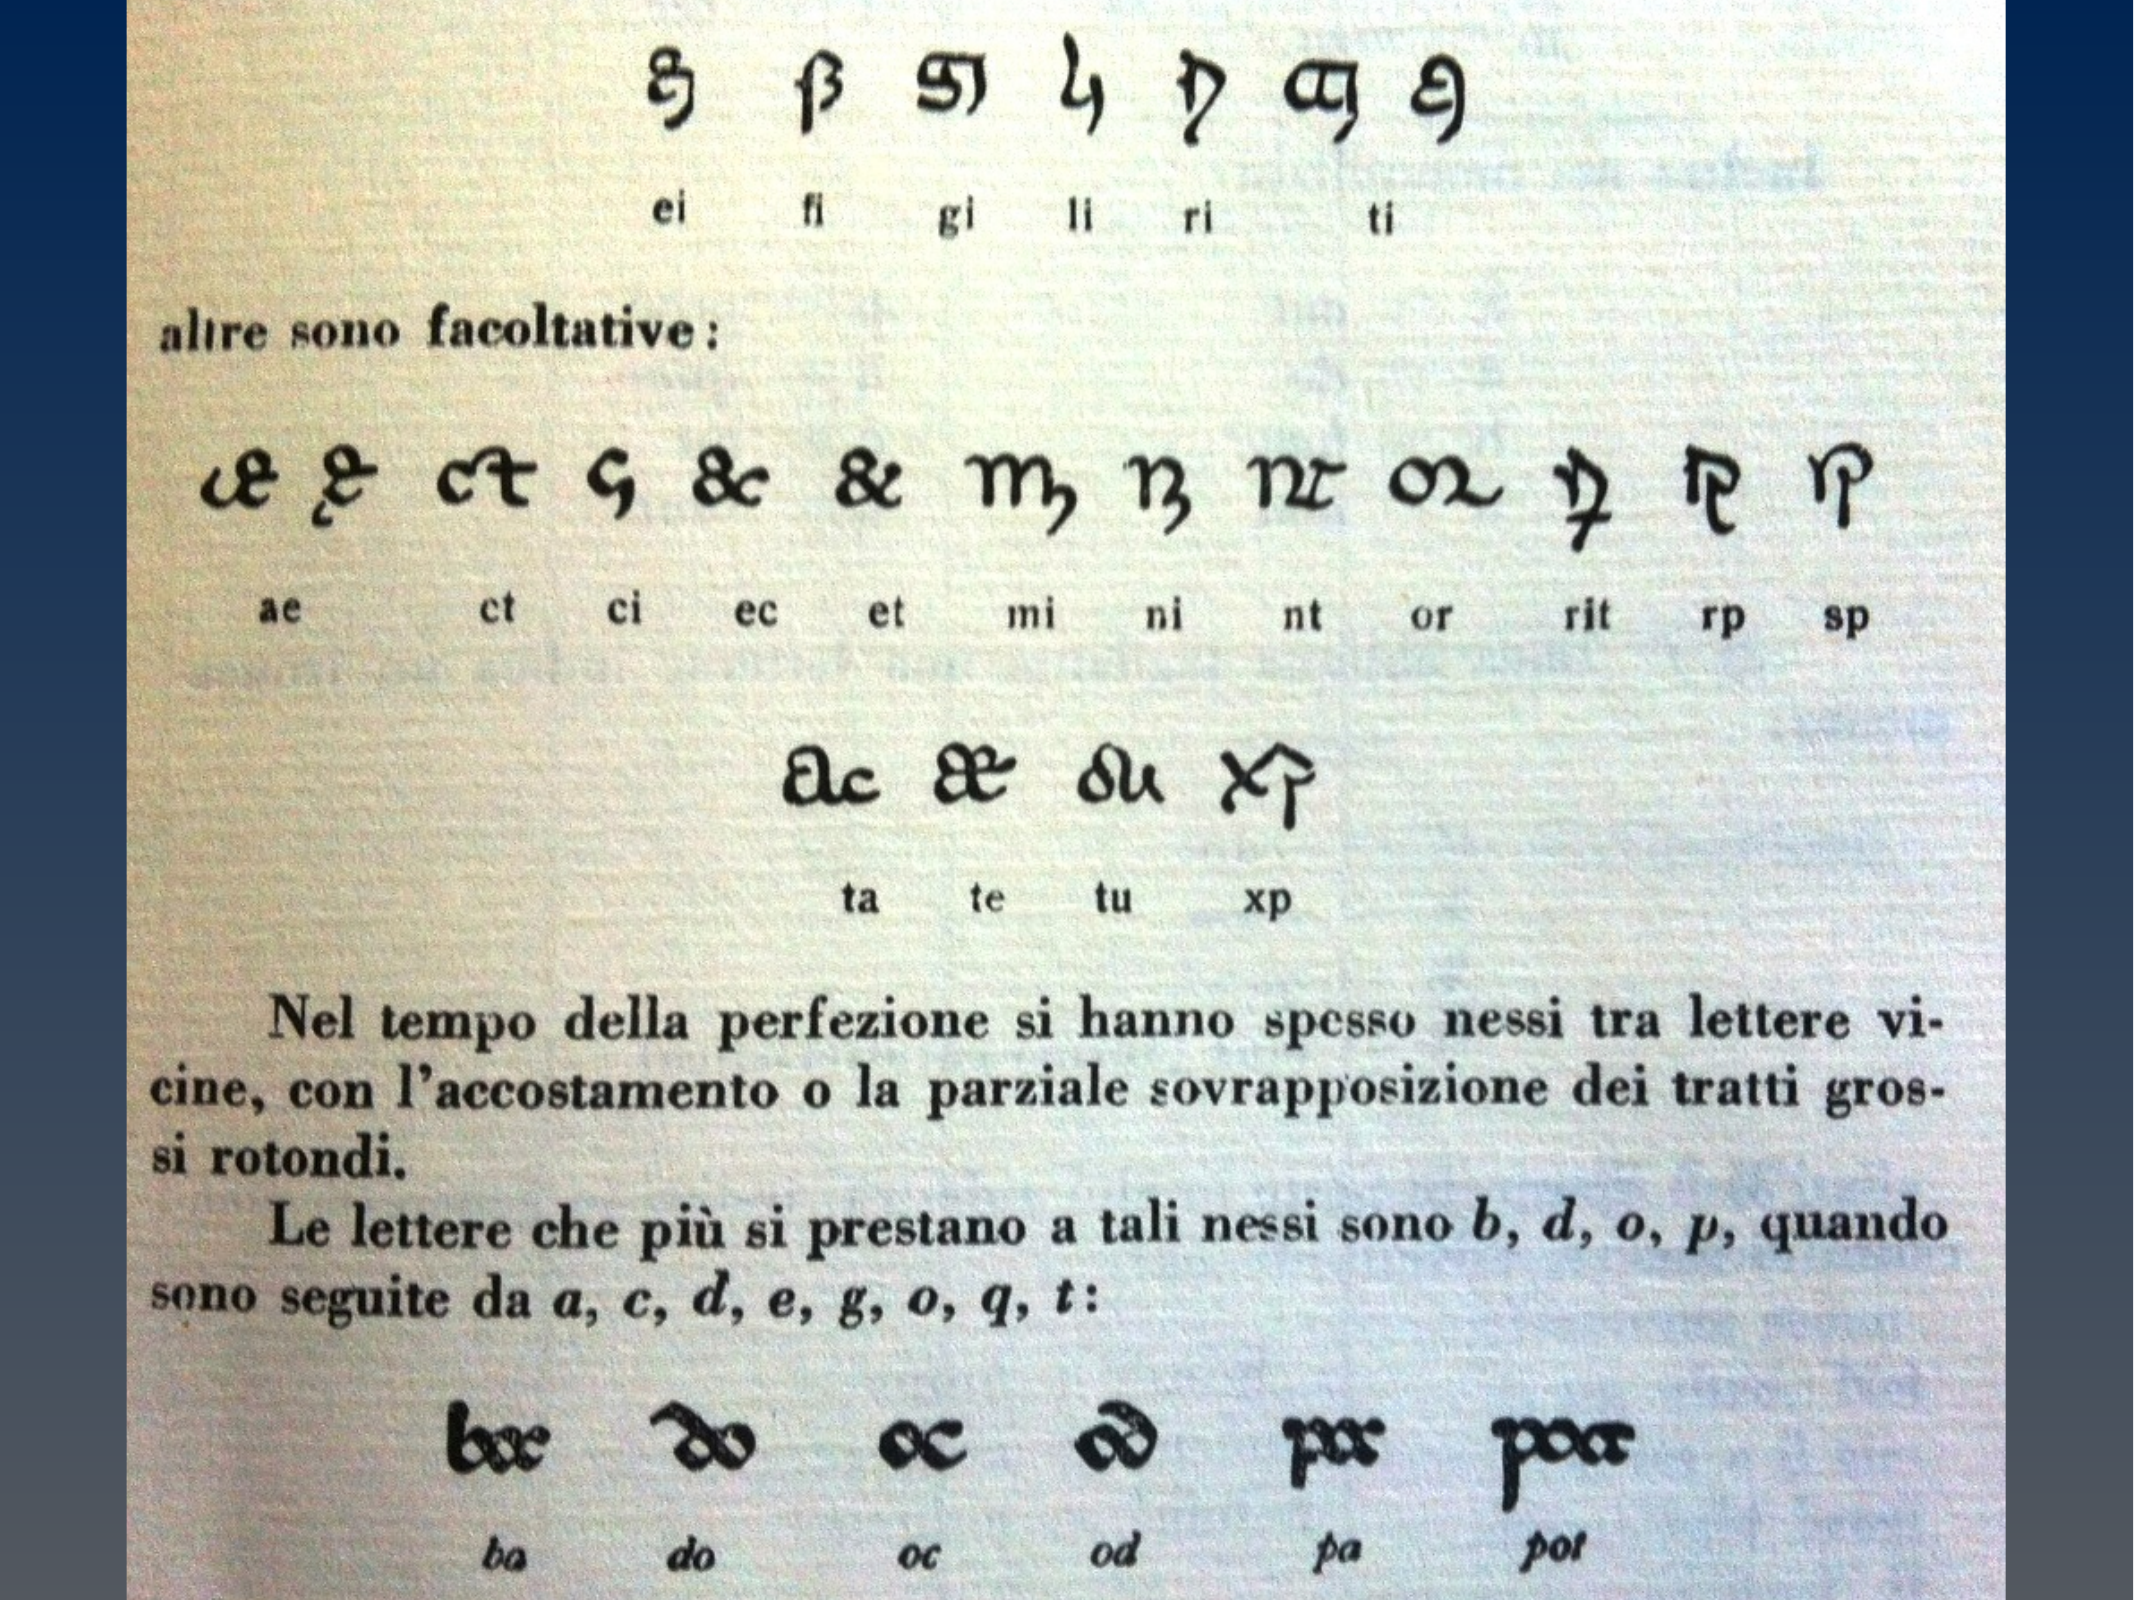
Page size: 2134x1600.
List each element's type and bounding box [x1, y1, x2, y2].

picture [126, 0, 2006, 1600]
